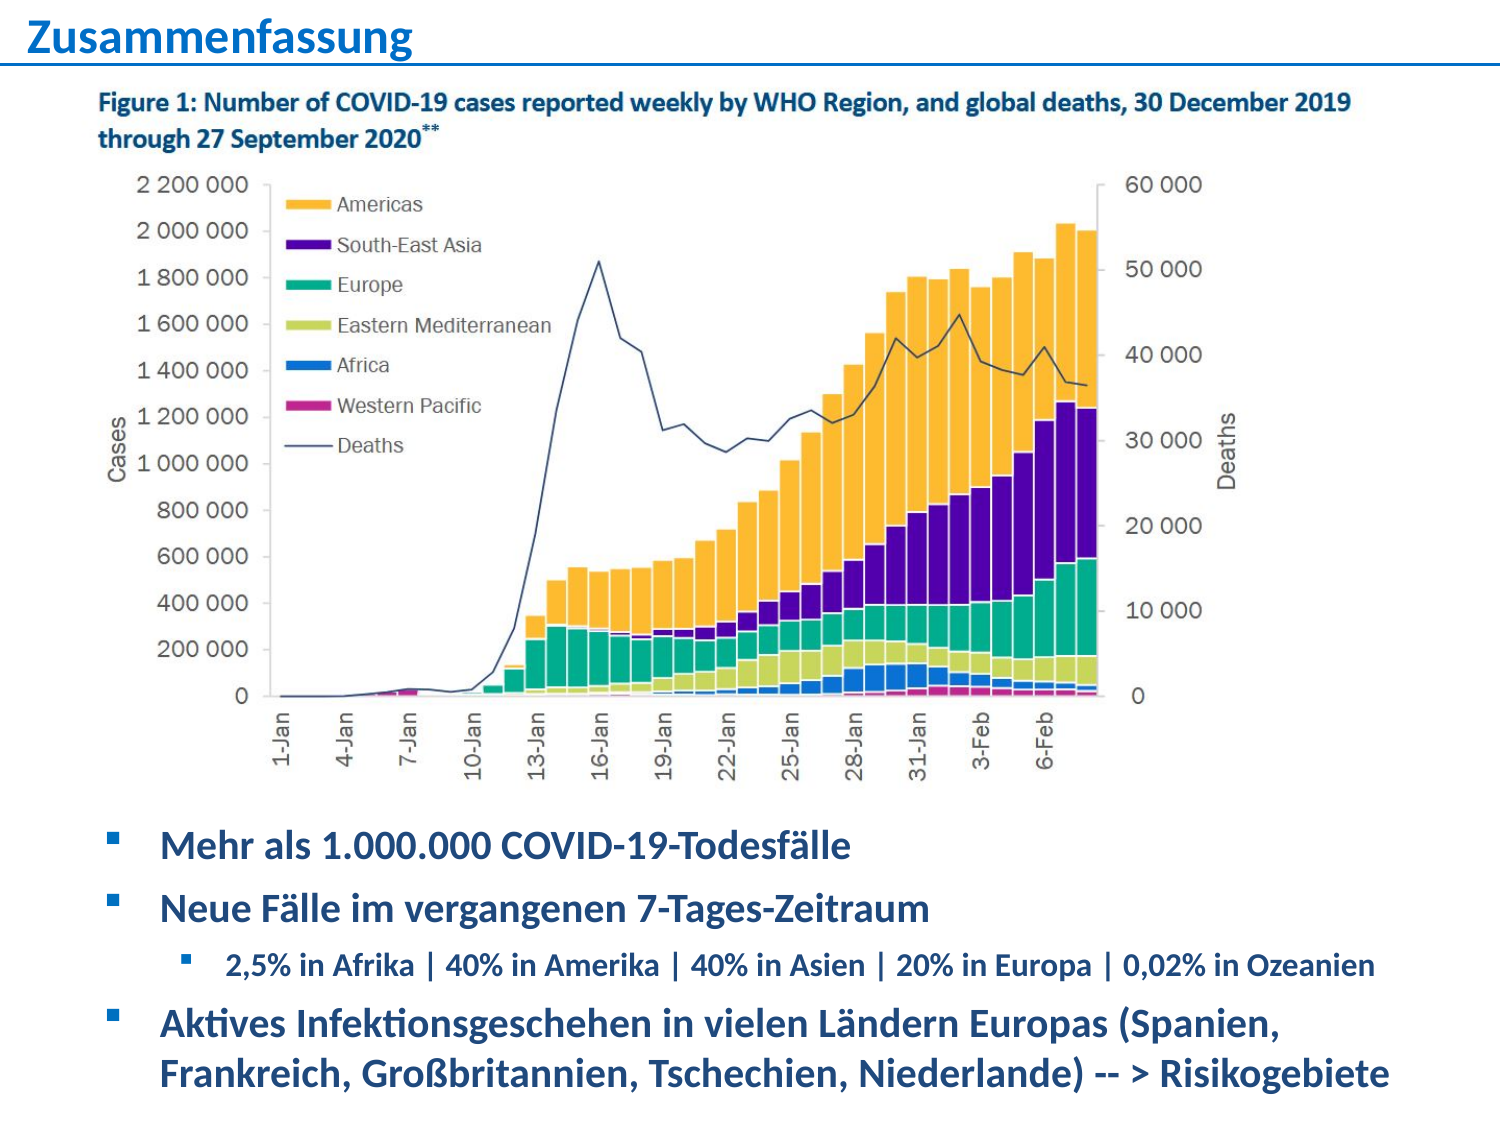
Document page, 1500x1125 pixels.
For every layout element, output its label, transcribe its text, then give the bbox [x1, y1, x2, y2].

list Mehr als 1.000.000 COVID-19-Todesfälle Neue Fälle im vergangenen 7-Tages-Zeitraum 2,5% in Afrika | 40% in Amerika | 40% in Asien | 20% in Europa | 0,02% in Ozeanien Aktives Infektionsgeschehen in vielen Ländern Europas (Spanien, Frankreich, Großbritannien, Tschechien, Niederlande) -- > Risikogebiete [88, 810, 1439, 1125]
picture [64, 65, 1386, 799]
text_box Zusammenfassung [27, 3, 1472, 63]
picture [64, 54, 1386, 63]
